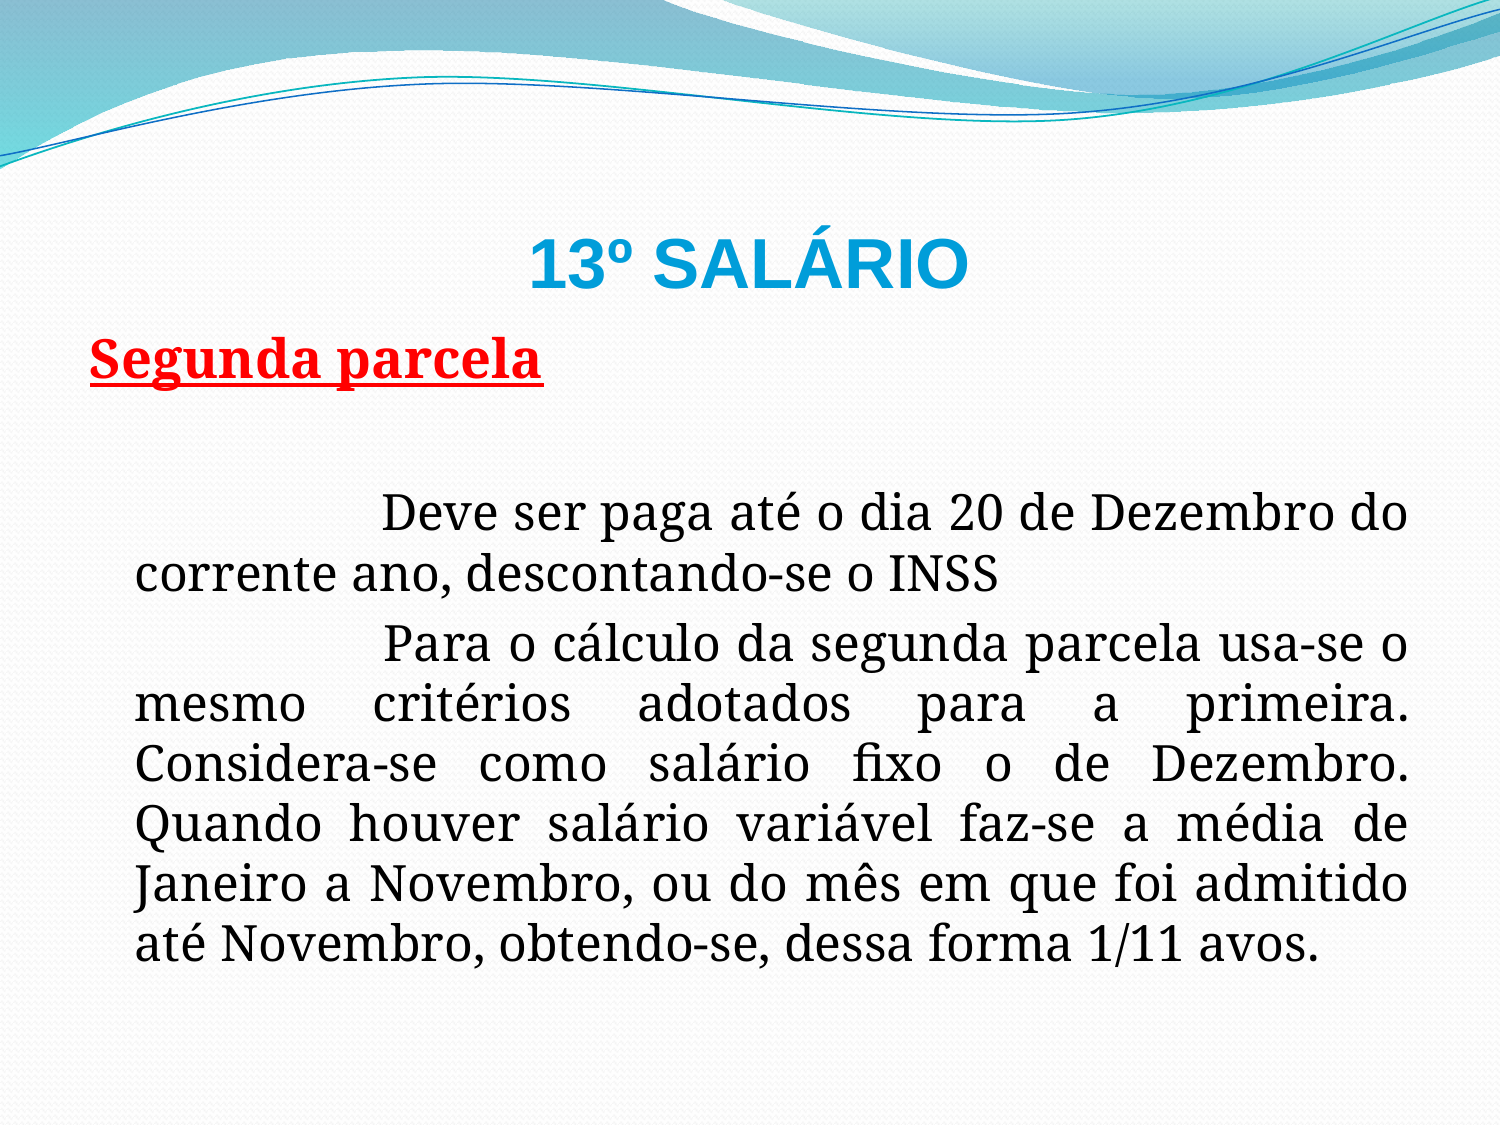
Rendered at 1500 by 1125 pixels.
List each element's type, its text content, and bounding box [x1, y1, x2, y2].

title 13º SALÁRIO [75, 115, 1425, 303]
list Segunda parcela Deve ser paga até o dia 20 de Dezembro do corrente ano, descontando-se o INSS Para o cálculo da segunda parcela usa-se o mesmo critérios adotados para a primeira. Considera-se como salário fixo o de Dezembro. Quando houver salário variável faz-se a média de Janeiro a Novembro, ou do mês em que foi admitido até Novembro, obtendo-se, dessa forma 1/11 avos. [75, 317, 1425, 1038]
